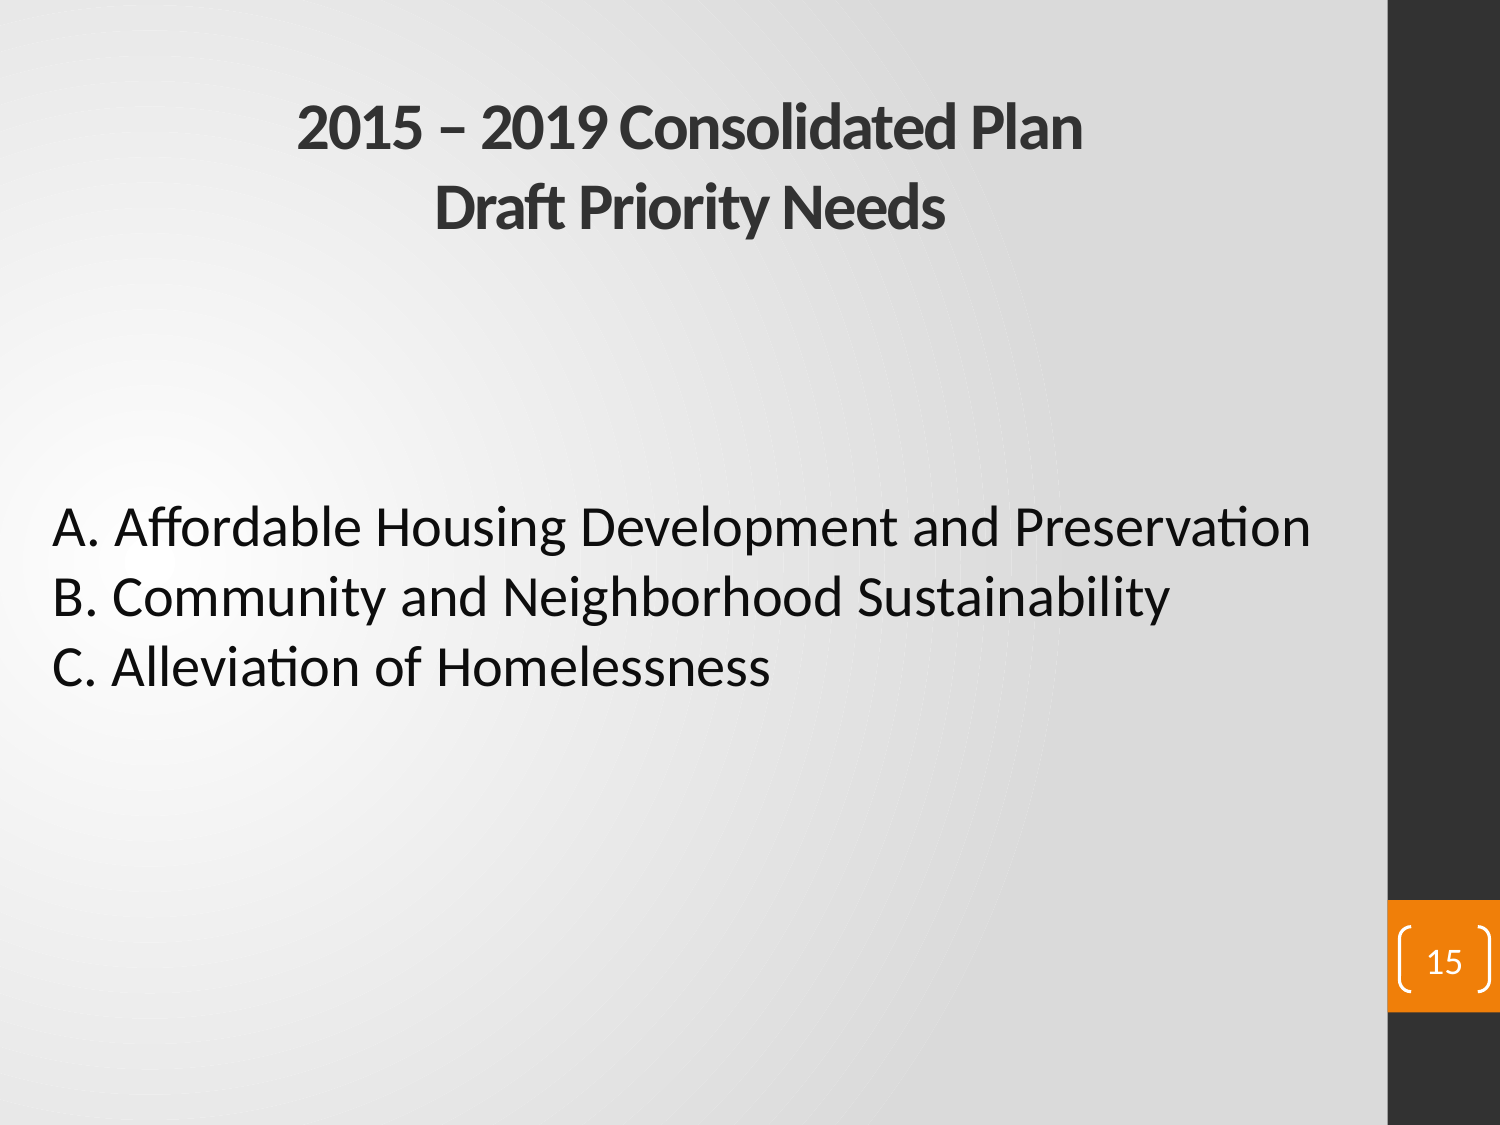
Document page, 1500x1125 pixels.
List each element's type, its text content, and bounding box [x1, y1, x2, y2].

slide_number 15 [1397, 925, 1492, 994]
list A. Affordable Housing Development and Preservation B. Community and Neighborhood Sustainability C. Alleviation of Homelessness [37, 437, 1338, 706]
title 2015 – 2019 Consolidated Plan Draft Priority Needs [62, 75, 1319, 267]
